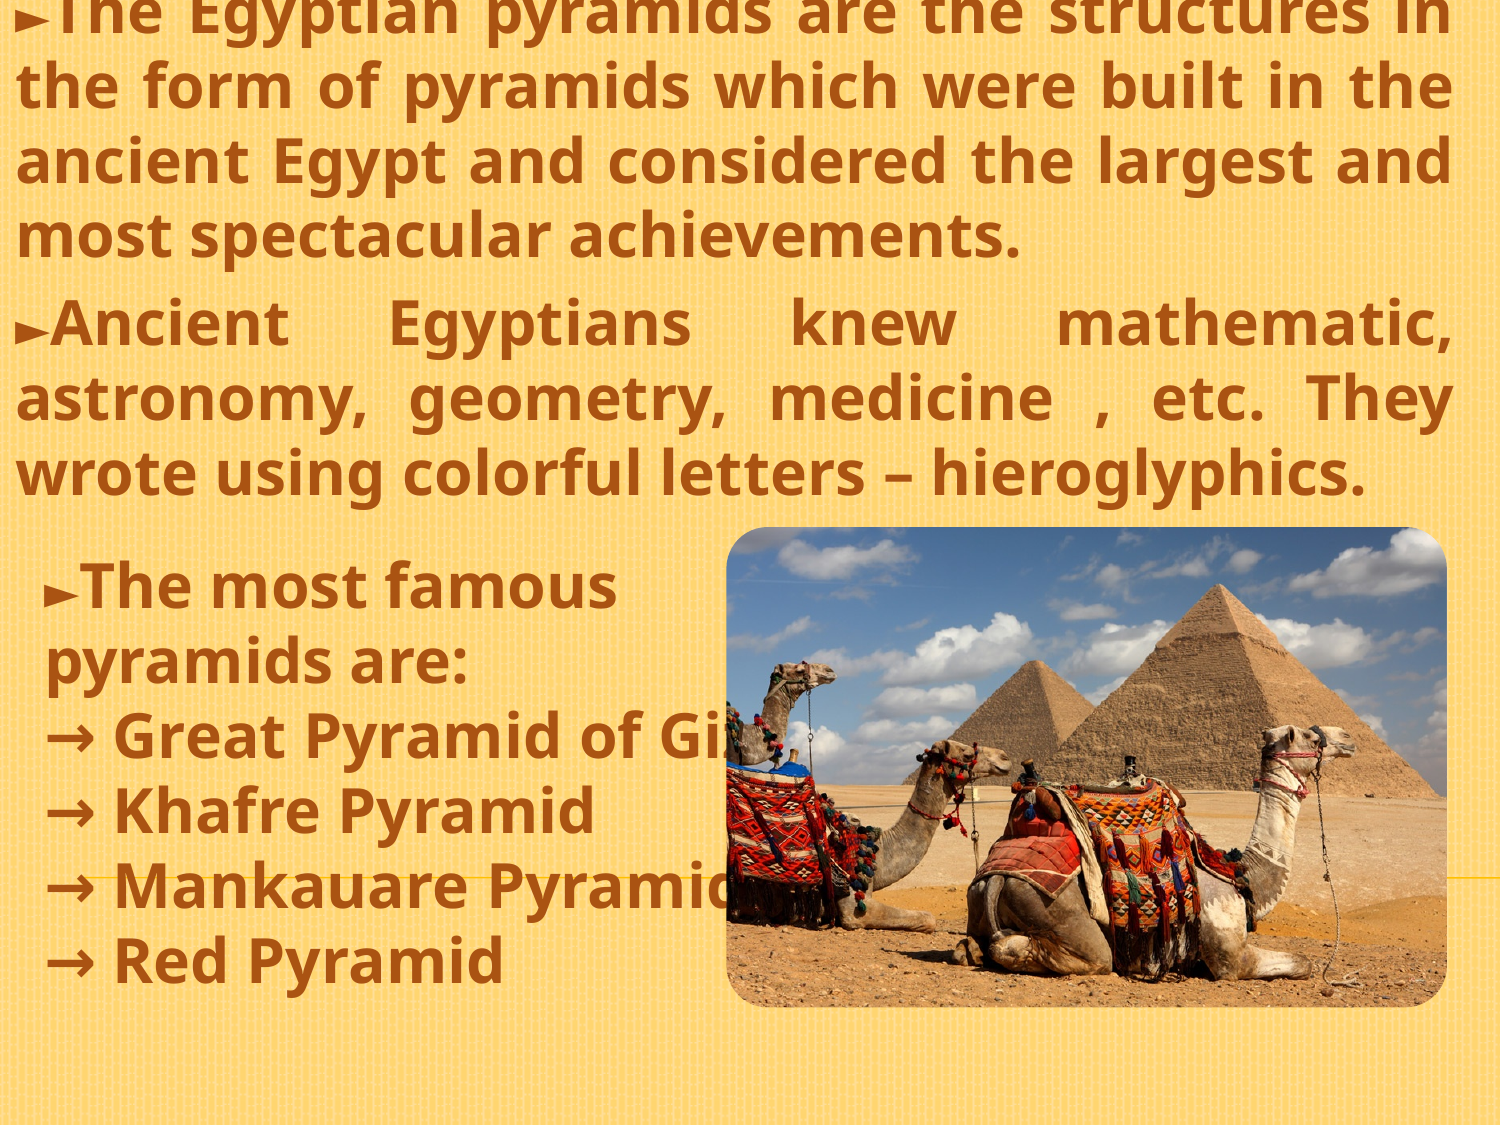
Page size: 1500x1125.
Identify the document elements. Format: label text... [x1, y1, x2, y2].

picture [726, 526, 1448, 1008]
subtitle ►The Egyptians built the pyramids , temples , sphinxes , etc. ►The Egyptian pyramids are the structures in the form of pyramids which were built in the ancient Egypt and considered the largest and most spectacular achievements. ►Ancient Egyptians knew mathematic, astronomy, geometry, medicine , etc. They wrote using colorful letters – hieroglyphics. [0, 19, 1471, 516]
text_box ►The most famous pyramids are: → Great Pyramid of Giza → Khafre Pyramid → Mankauare Pyramid → Red Pyramid [29, 538, 717, 1004]
